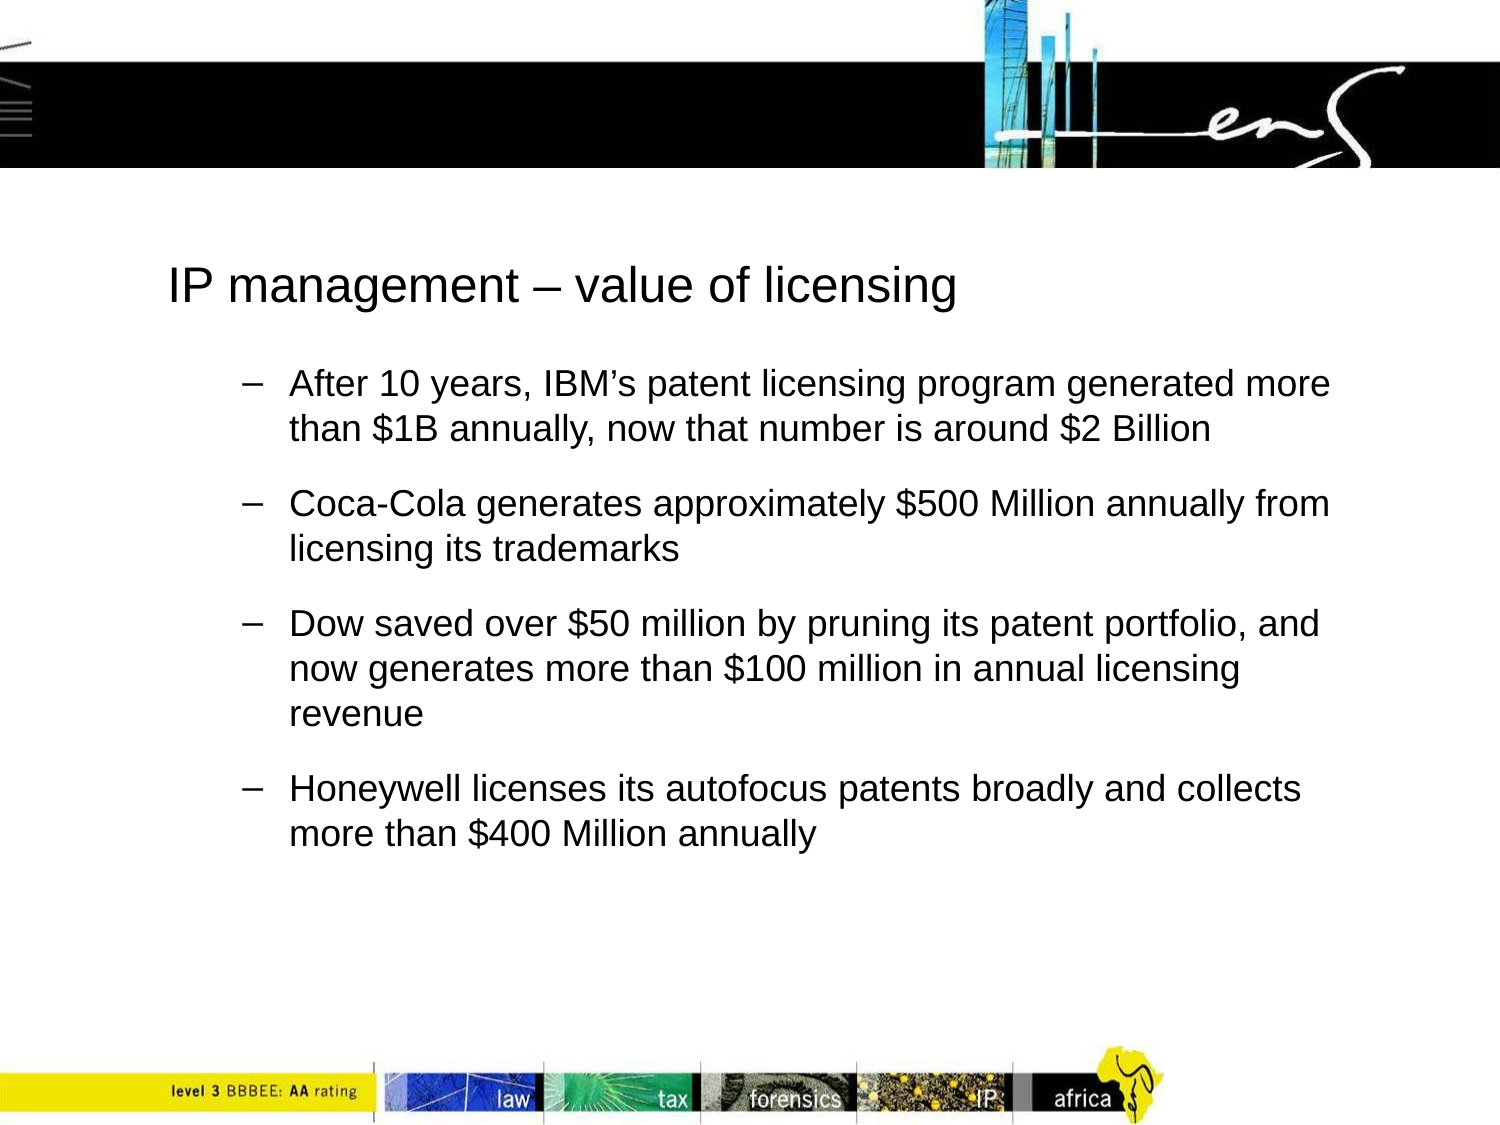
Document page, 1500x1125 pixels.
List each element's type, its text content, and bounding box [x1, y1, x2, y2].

picture [0, 1045, 1164, 1125]
picture [0, 0, 1500, 169]
list After 10 years, IBM’s patent licensing program generated more than $1B annually, now that number is around $2 Billion Coca-Cola generates approximately $500 Million annually from licensing its trademarks Dow saved over $50 million by pruning its patent portfolio, and now generates more than $100 million in annual licensing revenue Honeywell licenses its autofocus patents broadly and collects more than $400 Million annually [152, 351, 1373, 973]
title IP management – value of licensing [152, 237, 1373, 329]
